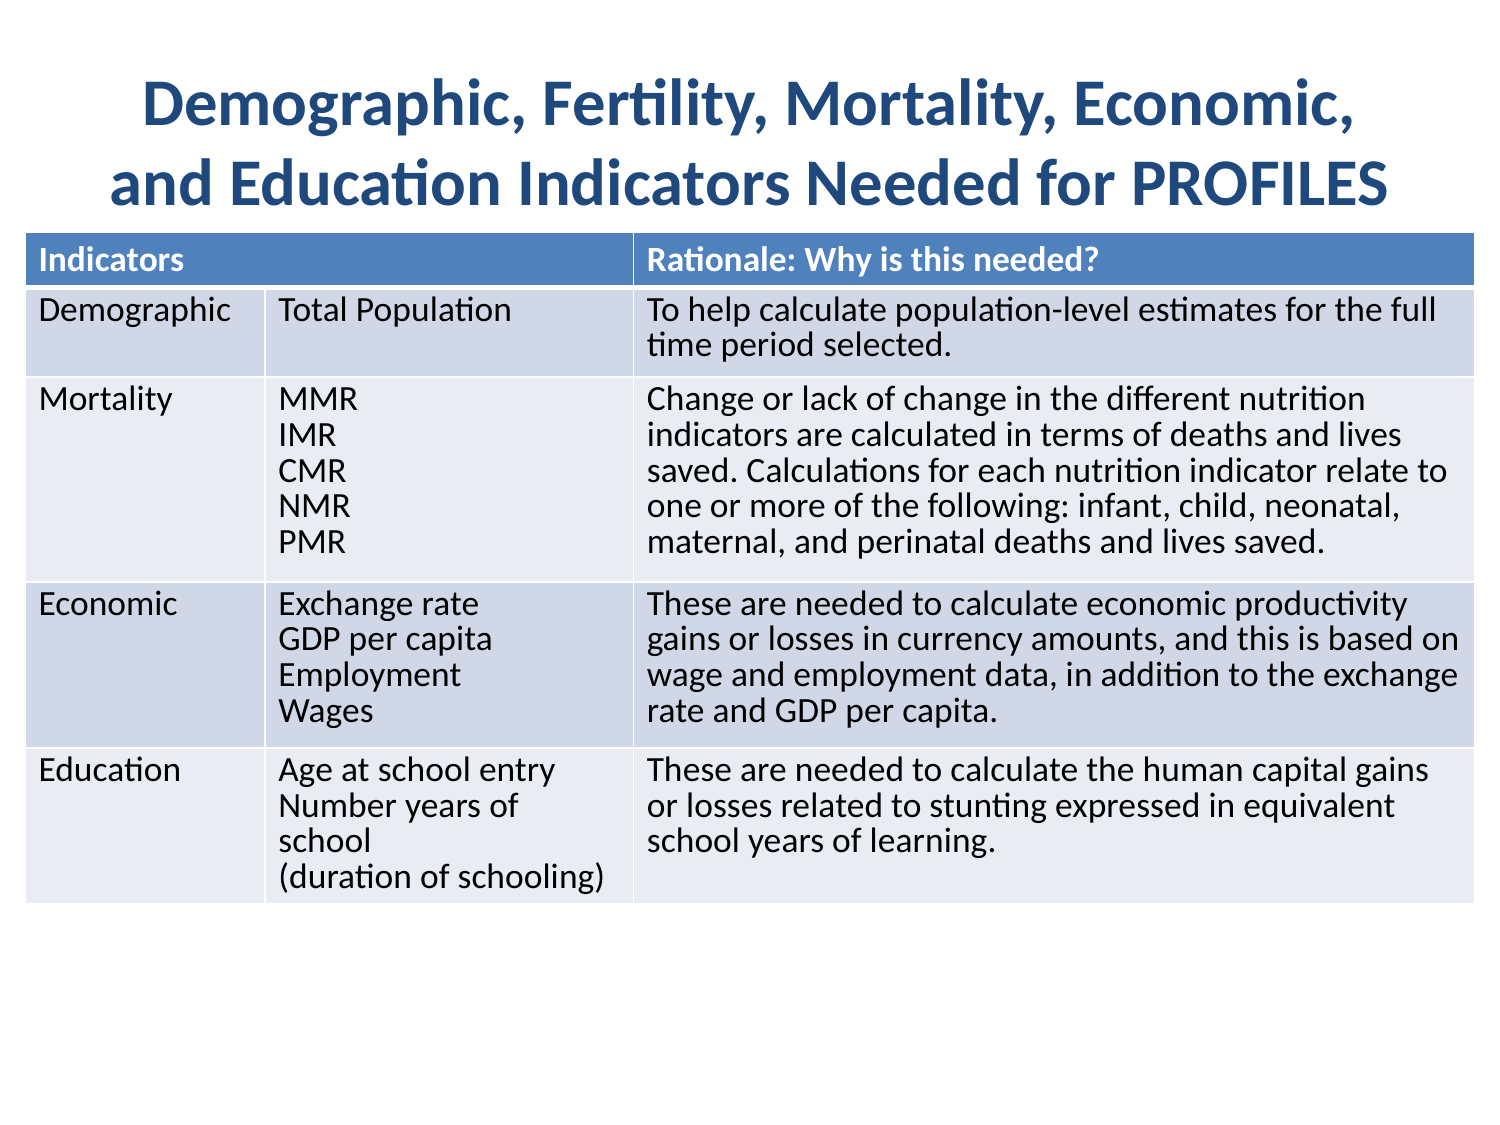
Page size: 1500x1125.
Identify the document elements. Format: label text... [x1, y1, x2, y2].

table_cell Change or lack of change in the different nutrition indicators are calculated in terms of deaths and lives saved. Calculations for each nutrition indicator relate to one or more of the following: infant, child, neonatal, maternal, and perinatal deaths and lives saved. [634, 378, 1474, 581]
table_cell These are needed to calculate the human capital gains or losses related to stunting expressed in equivalent school years of learning. [634, 749, 1474, 903]
table_header Rationale: Why is this needed? [634, 233, 1474, 285]
table_cell Total Population [266, 290, 633, 376]
table_cell Education [26, 749, 264, 903]
table_cell MMR IMR CMR NMR PMR [266, 378, 633, 581]
table_cell Mortality [26, 378, 264, 581]
table_cell Age at school entry Number years of school (duration of schooling) [266, 749, 633, 903]
title Demographic, Fertility, Mortality, Economic, and Education Indicators Needed for PROFILES [75, 45, 1425, 232]
table_cell To help calculate population-level estimates for the full time period selected. [634, 290, 1474, 376]
table_cell These are needed to calculate economic productivity gains or losses in currency amounts, and this is based on wage and employment data, in addition to the exchange rate and GDP per capita. [634, 583, 1474, 747]
table_cell Exchange rate GDP per capita Employment Wages [266, 583, 633, 747]
table_header Indicators [26, 233, 633, 285]
table_cell Economic [26, 583, 264, 747]
table_cell Demographic [26, 290, 264, 376]
